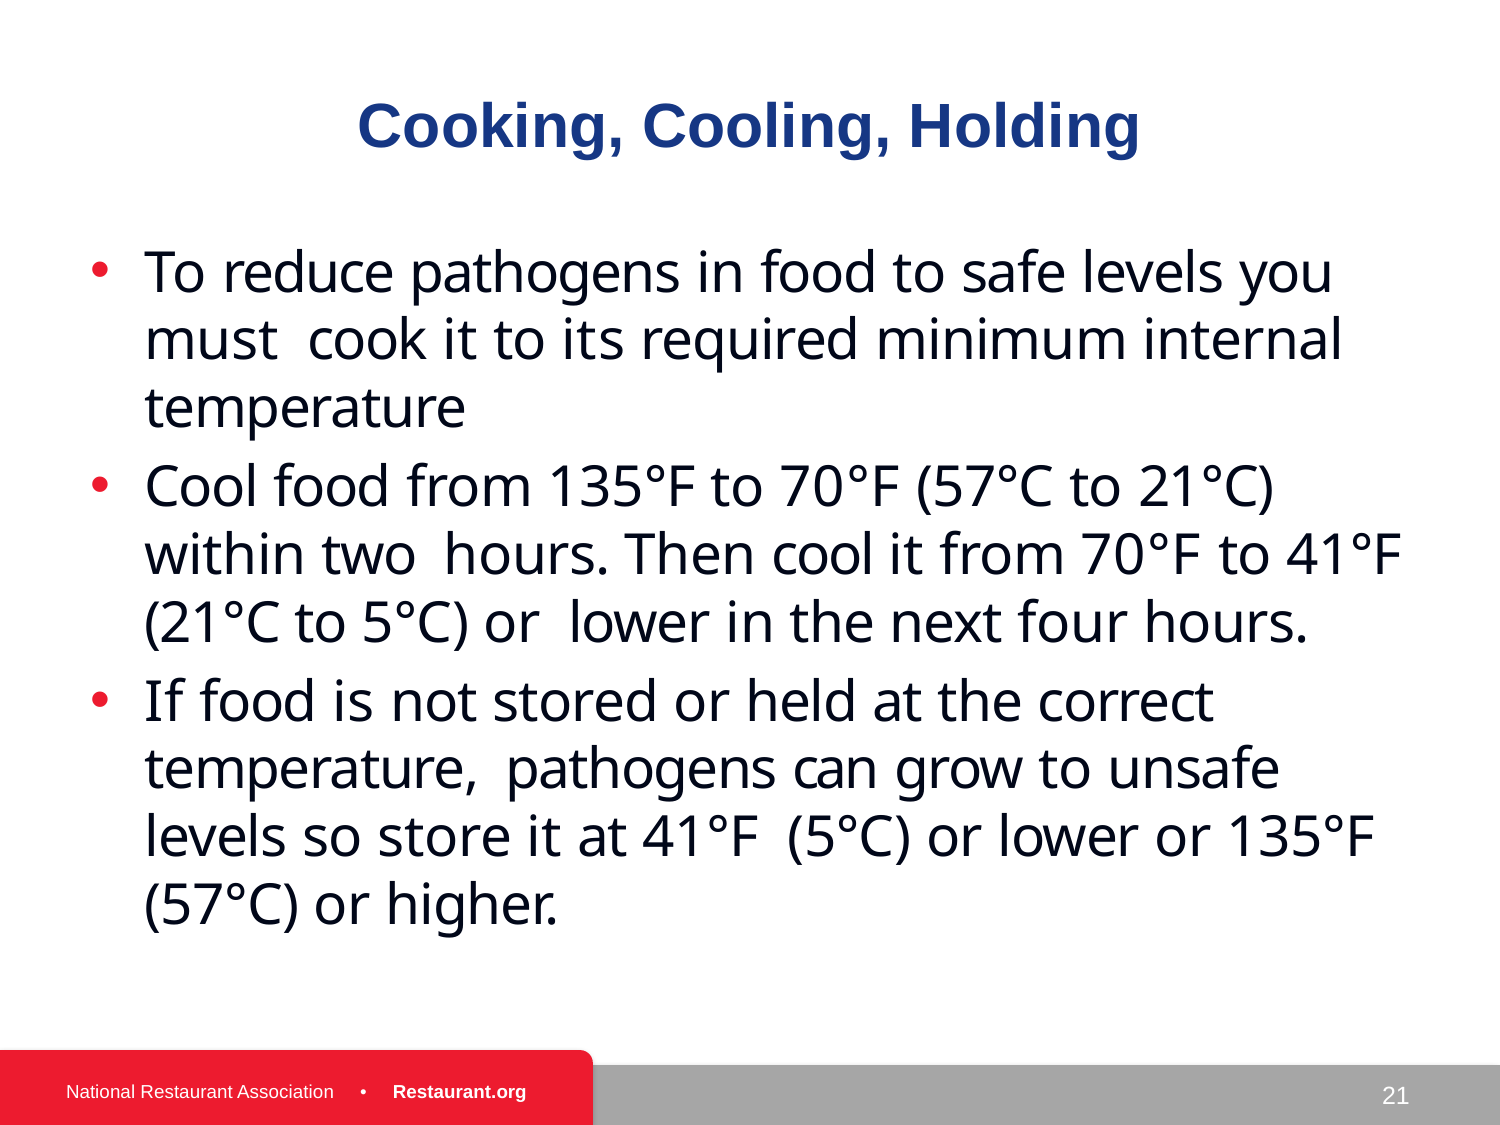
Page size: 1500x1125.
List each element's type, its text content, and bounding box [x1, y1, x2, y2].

list To reduce pathogens in food to safe levels you must cook it to its required minimum internal temperature Cool food from 135°F to 70°F (57°C to 21°C) within two hours. Then cool it from 70°F to 41°F (21°C to 5°C) or lower in the next four hours. If food is not stored or held at the correct temperature, pathogens can grow to unsafe levels so store it at 41°F (5°C) or lower or 135°F (57°C) or higher. [75, 228, 1425, 1005]
title Cooking, Cooling, Holding [75, 45, 1425, 200]
slide_number 21 [1074, 1065, 1425, 1125]
